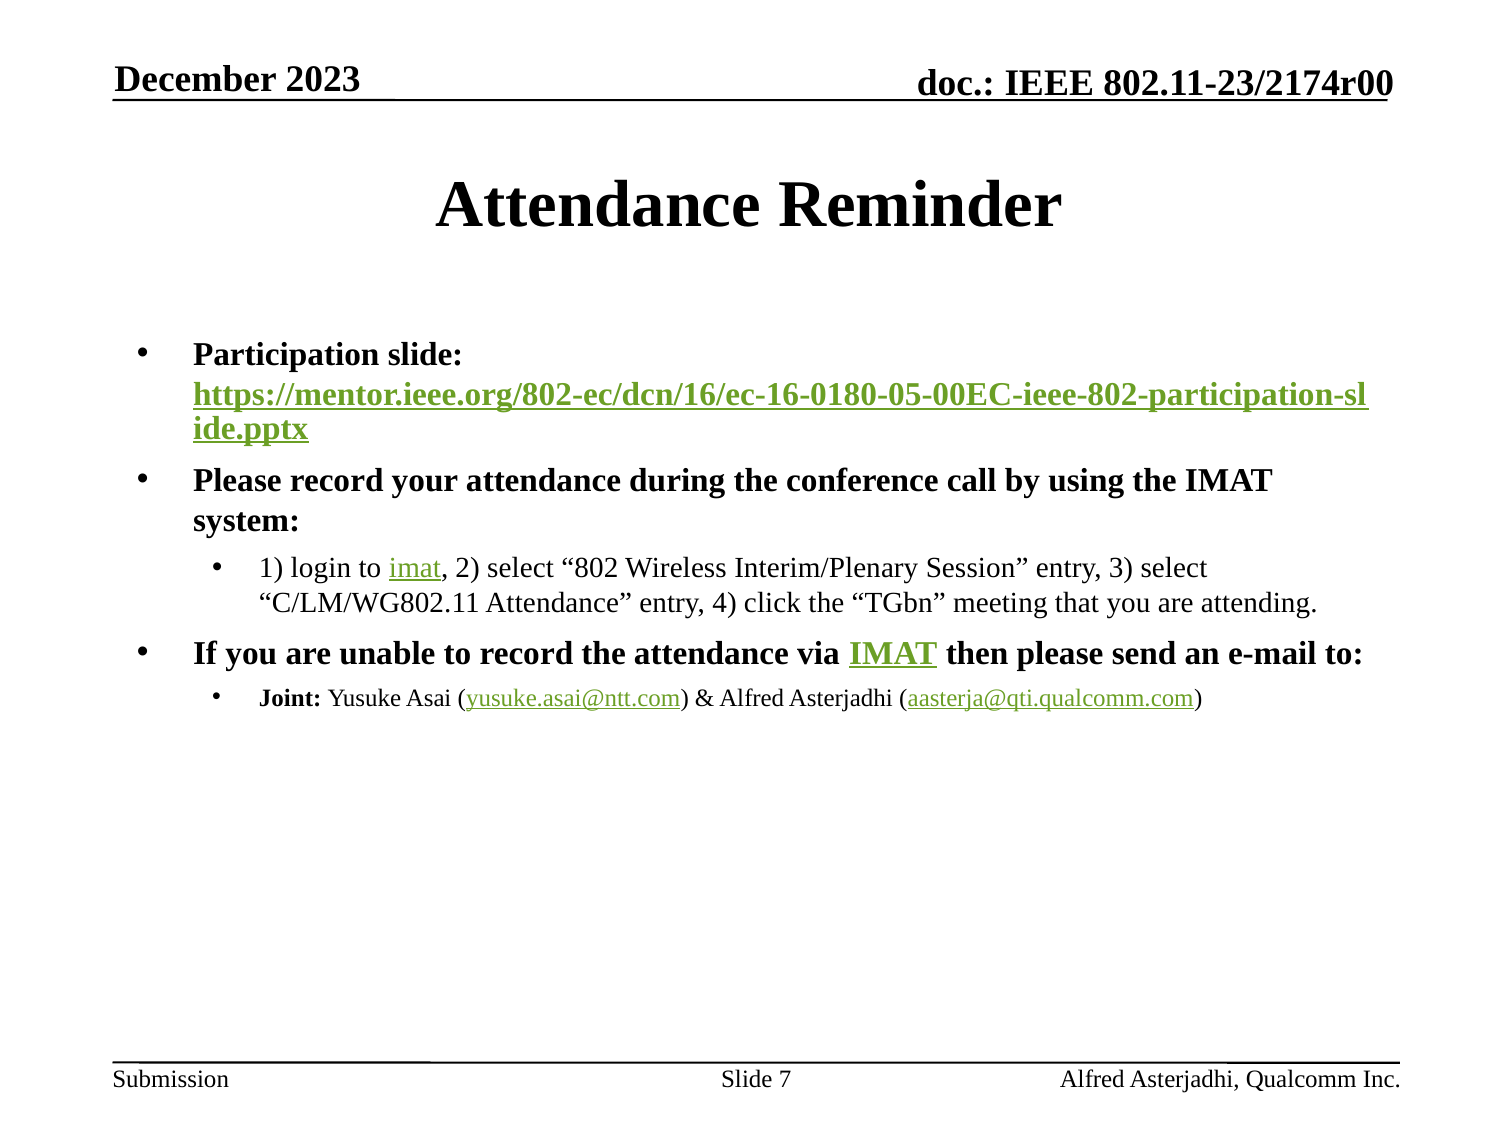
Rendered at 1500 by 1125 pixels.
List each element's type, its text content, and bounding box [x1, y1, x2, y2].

footer Alfred Asterjadhi, Qualcomm Inc. [878, 1061, 1402, 1093]
title Attendance Reminder [112, 112, 1388, 288]
slide_number Slide 7 [712, 1061, 800, 1123]
list Participation slide: https://mentor.ieee.org/802-ec/dcn/16/ec-16-0180-05-00EC-ieee-802-participation-slide.pptx Please record your attendance during the conference call by using the IMAT system: 1) login to imat, 2) select “802 Wireless Interim/Plenary Session” entry, 3) select “C/LM/WG802.11 Attendance” entry, 4) click the “TGbn” meeting that you are attending. If you are unable to record the attendance via IMAT then please send an e-mail to: Joint: Yusuke Asai (yusuke.asai@ntt.com) & Alfred Asterjadhi (aasterja@qti.qualcomm.com) [112, 324, 1388, 1063]
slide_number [114, 54, 423, 100]
